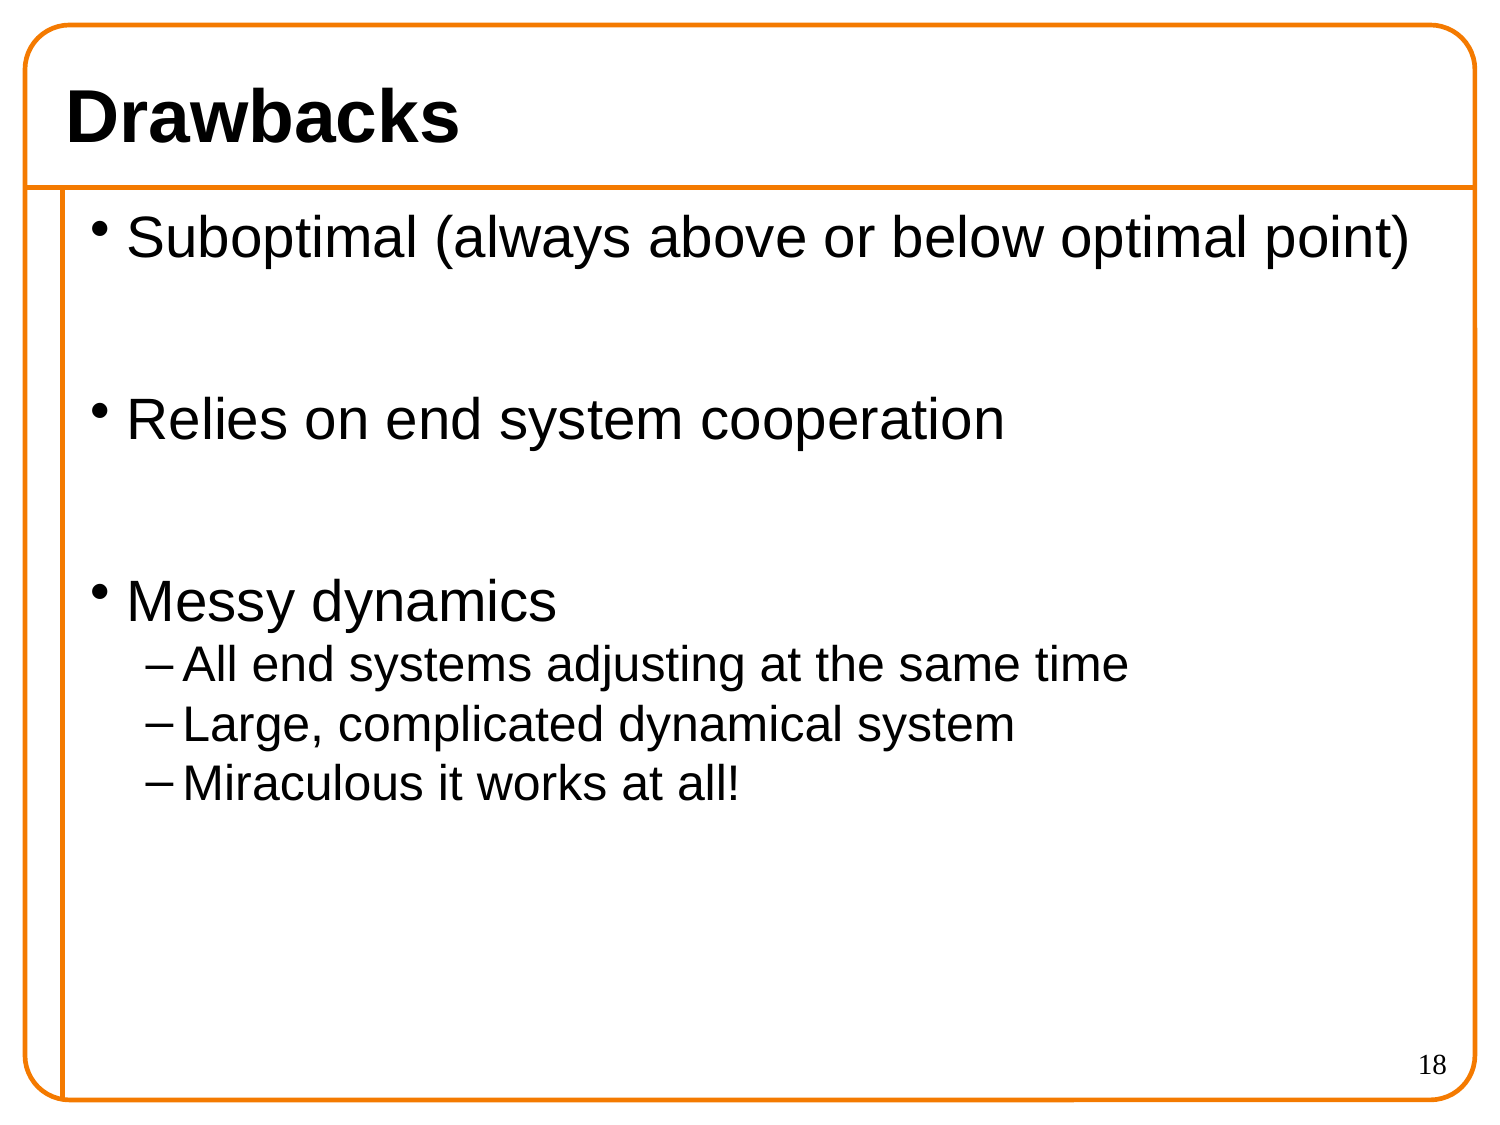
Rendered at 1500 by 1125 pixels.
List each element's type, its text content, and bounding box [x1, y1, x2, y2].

list Suboptimal (always above or below optimal point) Relies on end system cooperation Messy dynamics All end systems adjusting at the same time Large, complicated dynamical system Miraculous it works at all! [75, 200, 1463, 1100]
title Drawbacks [50, 62, 1463, 175]
